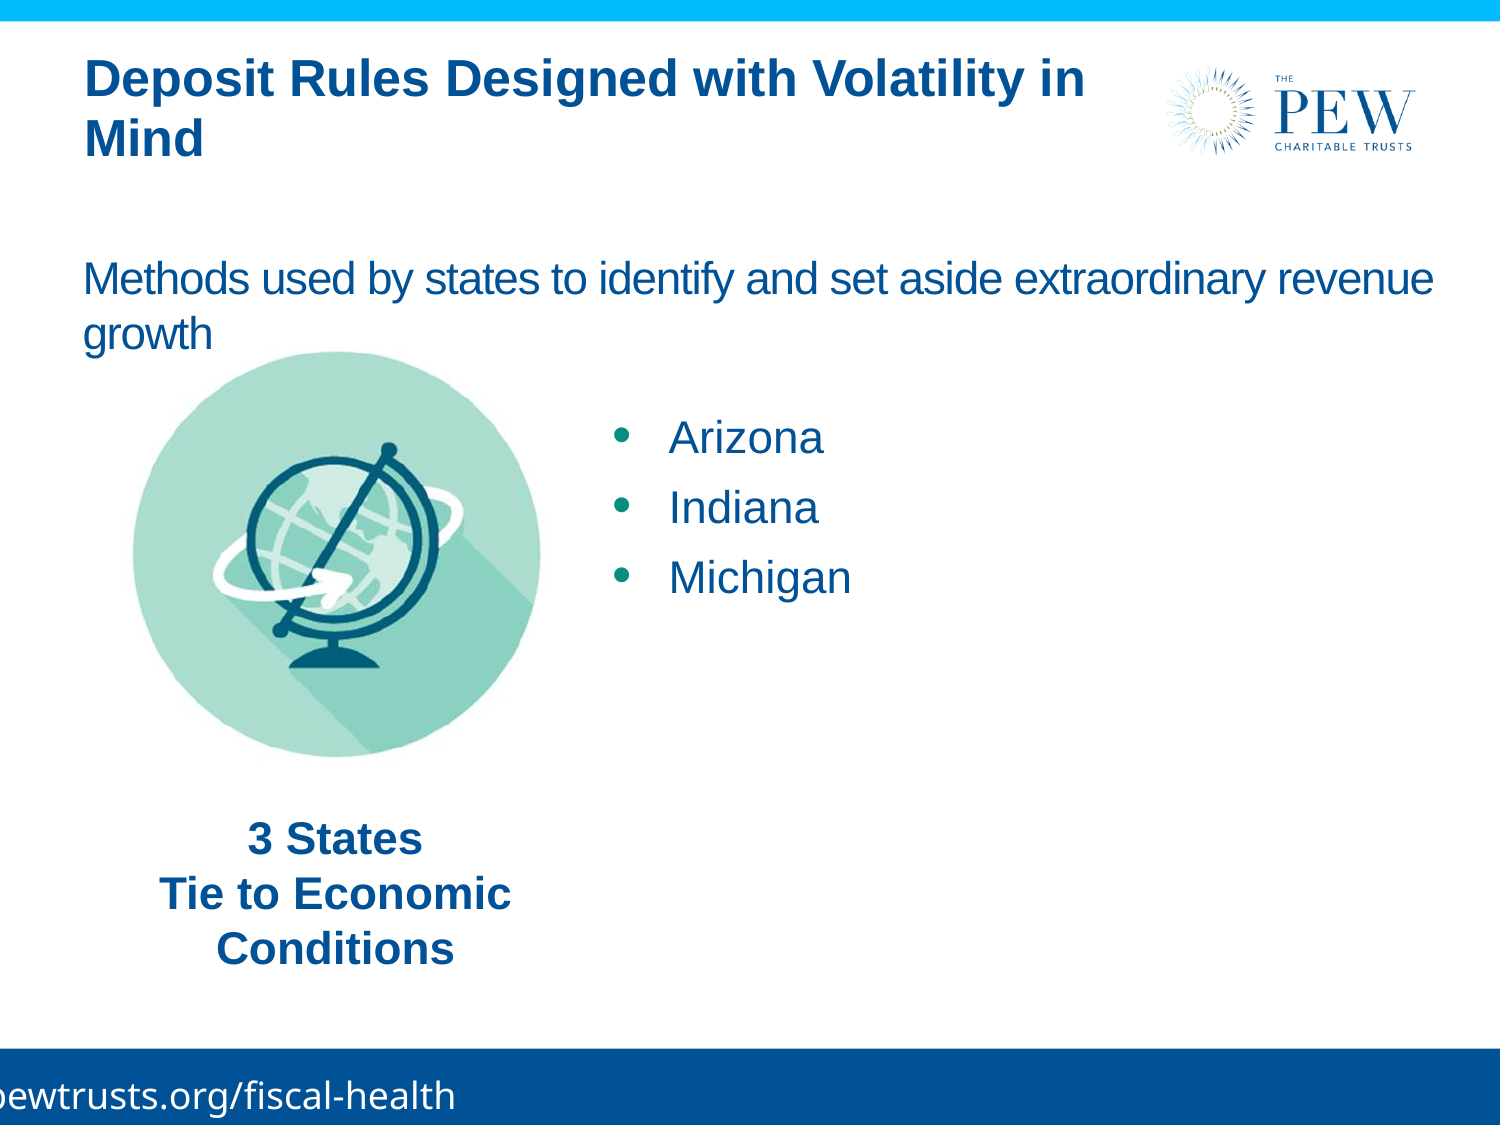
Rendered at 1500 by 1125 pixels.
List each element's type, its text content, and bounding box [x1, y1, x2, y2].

picture [1161, 66, 1418, 159]
text_box 3 States Tie to Economic Conditions [148, 801, 523, 1010]
picture [106, 331, 565, 792]
title Deposit Rules Designed with Volatility in Mind [84, 40, 1159, 176]
list Methods used by states to identify and set aside extraordinary revenue growth [82, 240, 1451, 322]
text_box Arizona Indiana Michigan [612, 384, 1375, 610]
